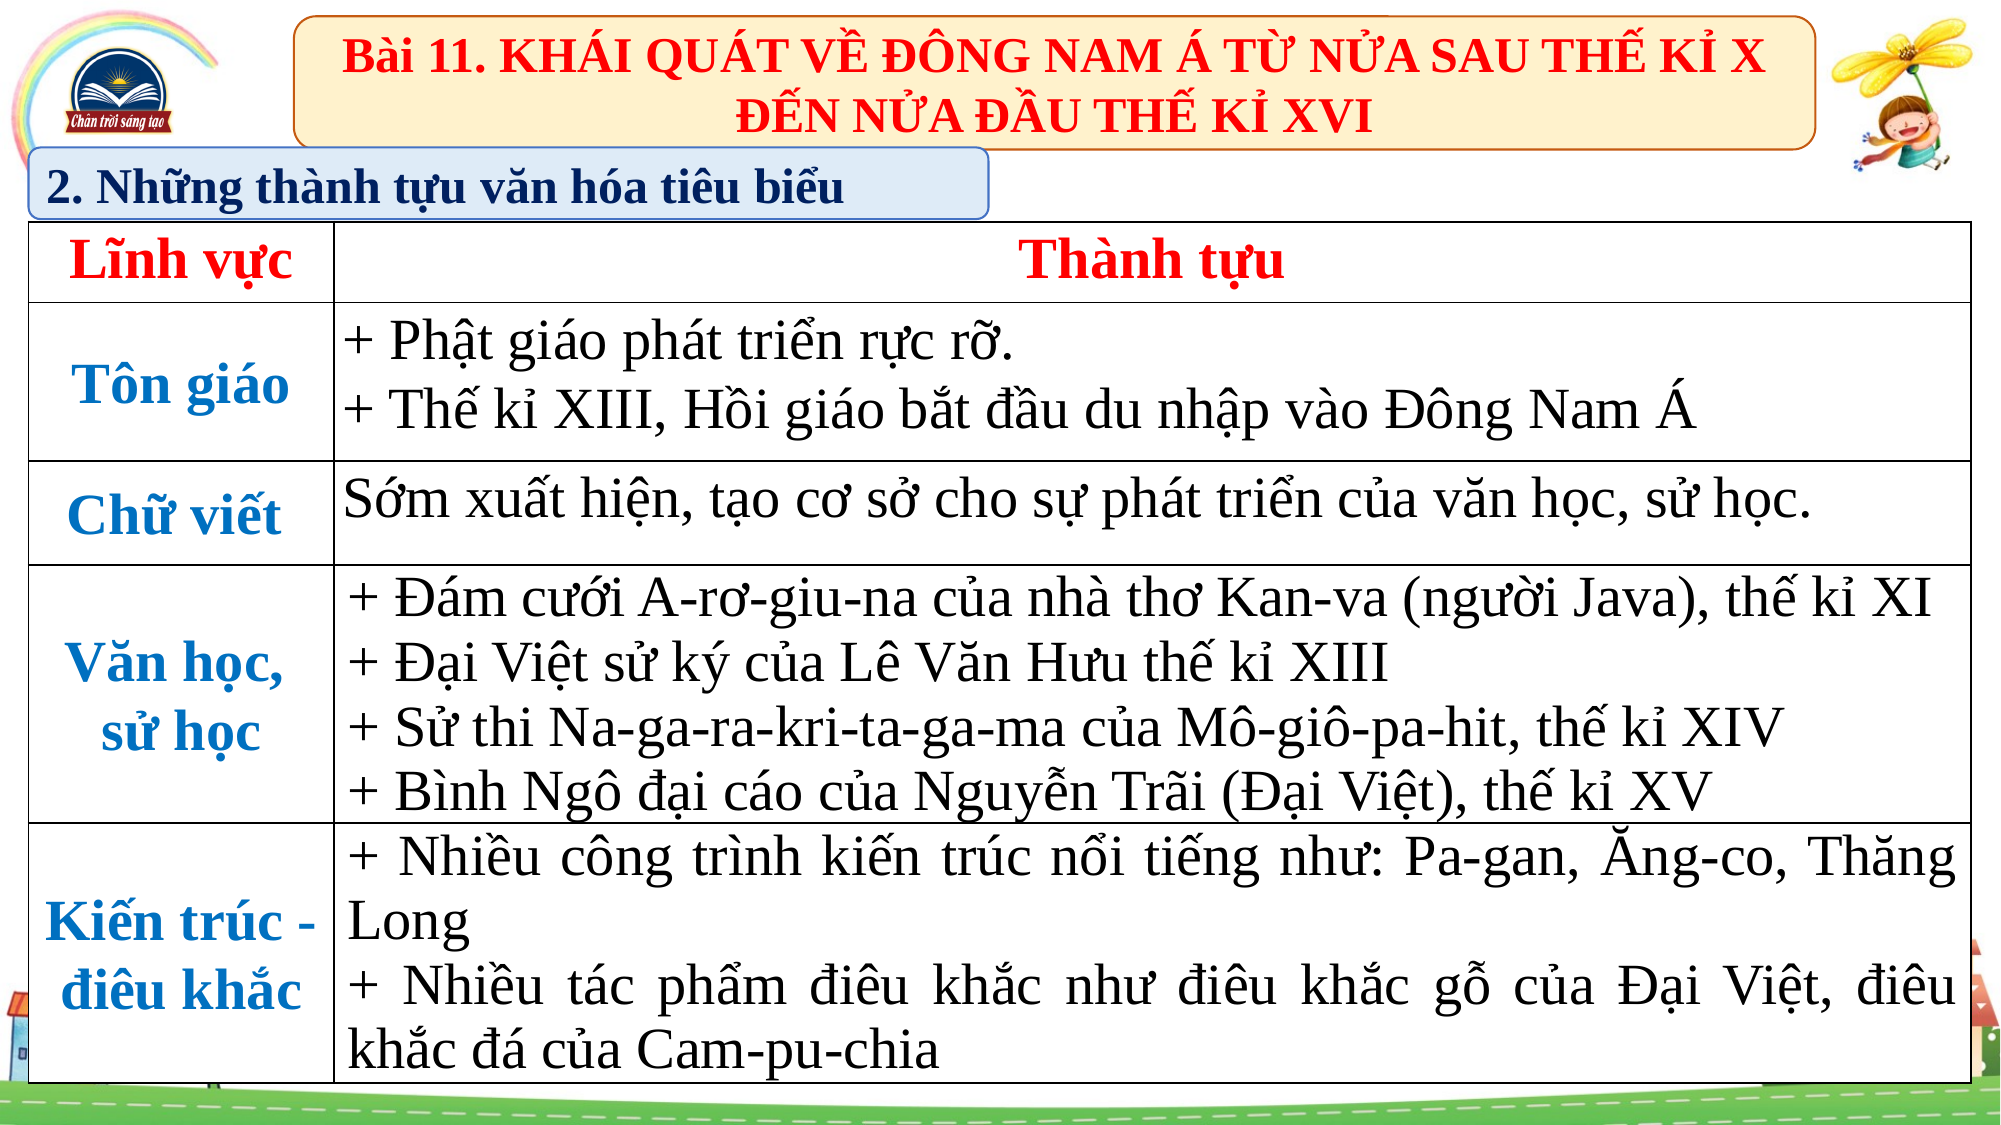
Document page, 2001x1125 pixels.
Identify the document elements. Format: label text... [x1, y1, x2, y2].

table_cell Văn học, sử học [29, 566, 333, 822]
table_cell Chữ viết [29, 462, 333, 564]
table_header Thành tựu [335, 223, 1970, 302]
table_cell + Đám cưới A-rơ-giu-na của nhà thơ Kan-va (người Java), thế kỉ XI + Đại Việt sử ký của Lê Văn Hưu thế kỉ XIII + Sử thi Na-ga-ra-kri-ta-ga-ma của Mô-giô-pa-hit, thế kỉ XIV + Bình Ngô đại cáo của Nguyễn Trãi (Đại Việt), thế kỉ XV [335, 566, 1970, 822]
text_box 2. Những thành tựu văn hóa tiêu biểu [27, 146, 990, 221]
picture [0, 0, 2001, 1125]
table_cell Tôn giáo [29, 303, 333, 460]
table_cell + Phật giáo phát triển rực rỡ. + Thế kỉ XIII, Hồi giáo bắt đầu du nhập vào Đông Nam Á [335, 303, 1970, 460]
table_cell + Nhiều công trình kiến trúc nổi tiếng như: Pa-gan, Ăng-co, Thăng Long + Nhiều tác phẩm điêu khắc như điêu khắc gỗ của Đại Việt, điêu khắc đá của Cam-pu-chia [335, 824, 1970, 1082]
table_cell Kiến trúc - điêu khắc [29, 824, 333, 1082]
table_header Lĩnh vực [29, 223, 333, 302]
text_box Bài 11. KHÁI QUÁT VỀ ĐÔNG NAM Á TỪ NỬA SAU THẾ KỈ X ĐẾN NỬA ĐẦU THẾ KỈ XVI [292, 15, 1817, 151]
table_cell Sớm xuất hiện, tạo cơ sở cho sự phát triển của văn học, sử học. [335, 462, 1970, 564]
